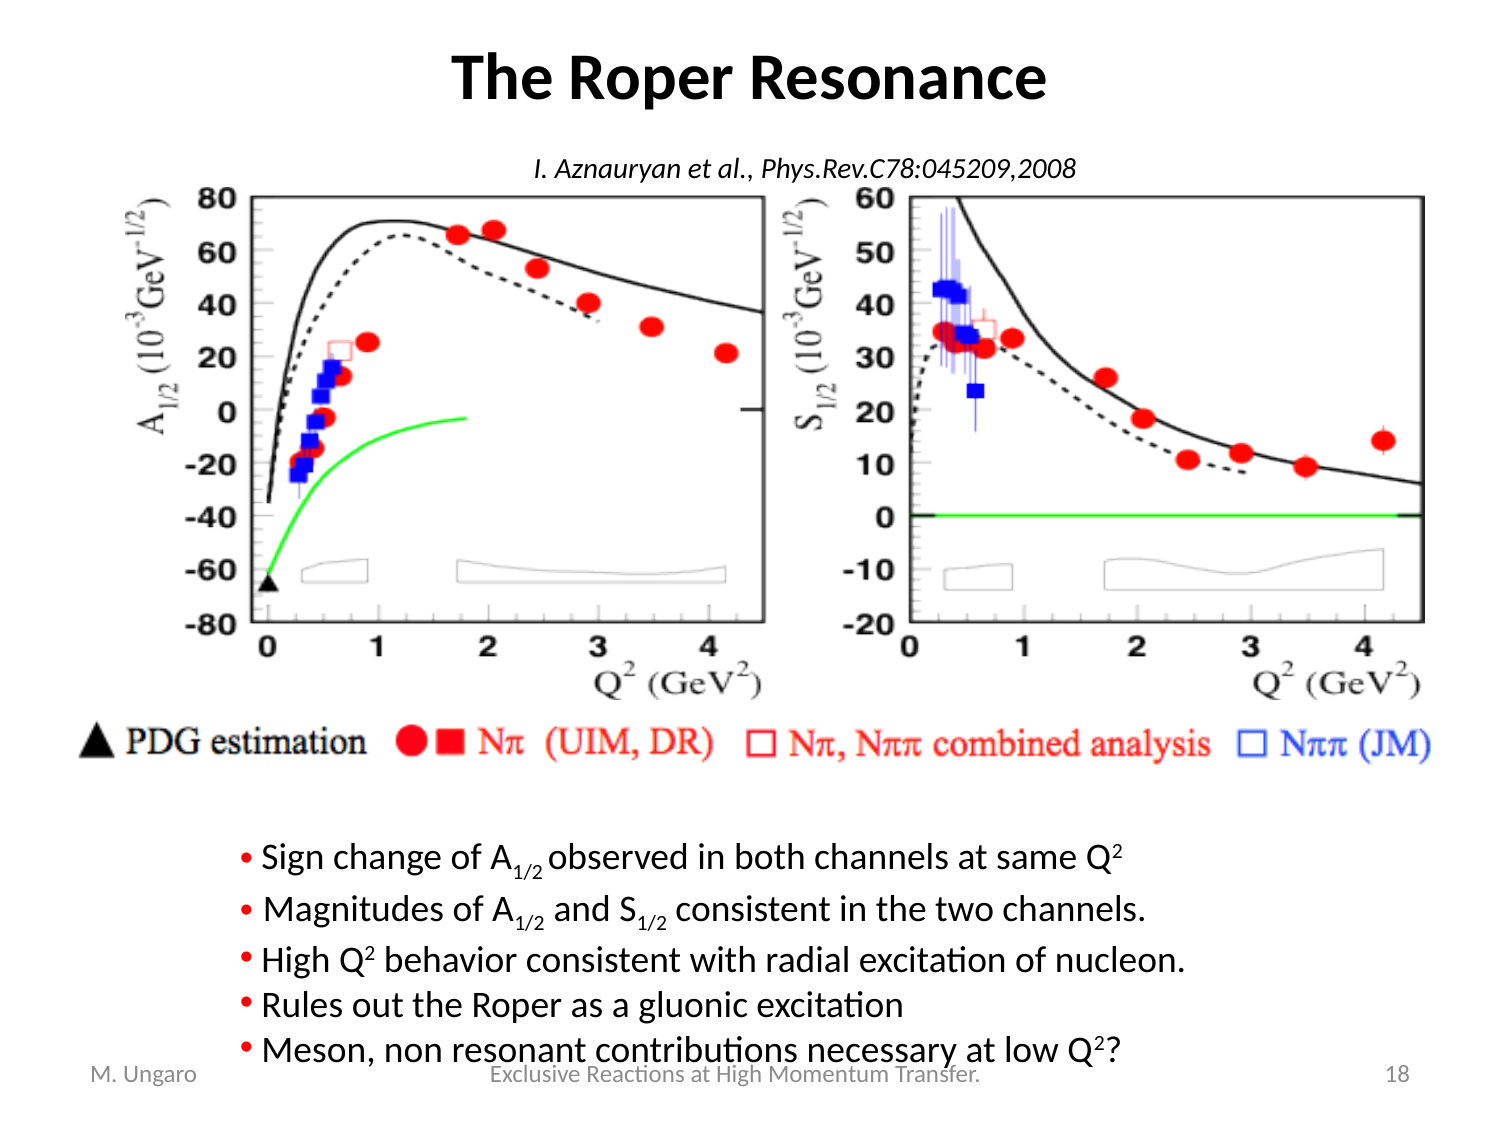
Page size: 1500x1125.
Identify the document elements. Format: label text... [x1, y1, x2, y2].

text_box I. Aznauryan et al., Phys.Rev.C78:045209,2008 [518, 142, 1092, 185]
slide_number M. Ungaro [75, 1042, 425, 1103]
footer Exclusive Reactions at High Momentum Transfer. [453, 1077, 1018, 1103]
picture [44, 187, 1460, 770]
title The Roper Resonance [75, 2, 1425, 143]
text_box Sign change of A1/2 observed in both channels at same Q2 Magnitudes of A1/2 and S1/2 consistent in the two channels. High Q2 behavior consistent with radial excitation of nucleon. Rules out the Roper as a gluonic excitation Meson, non resonant contributions necessary at low Q2? [225, 824, 1450, 1077]
slide_number 18 [1018, 1077, 1425, 1103]
